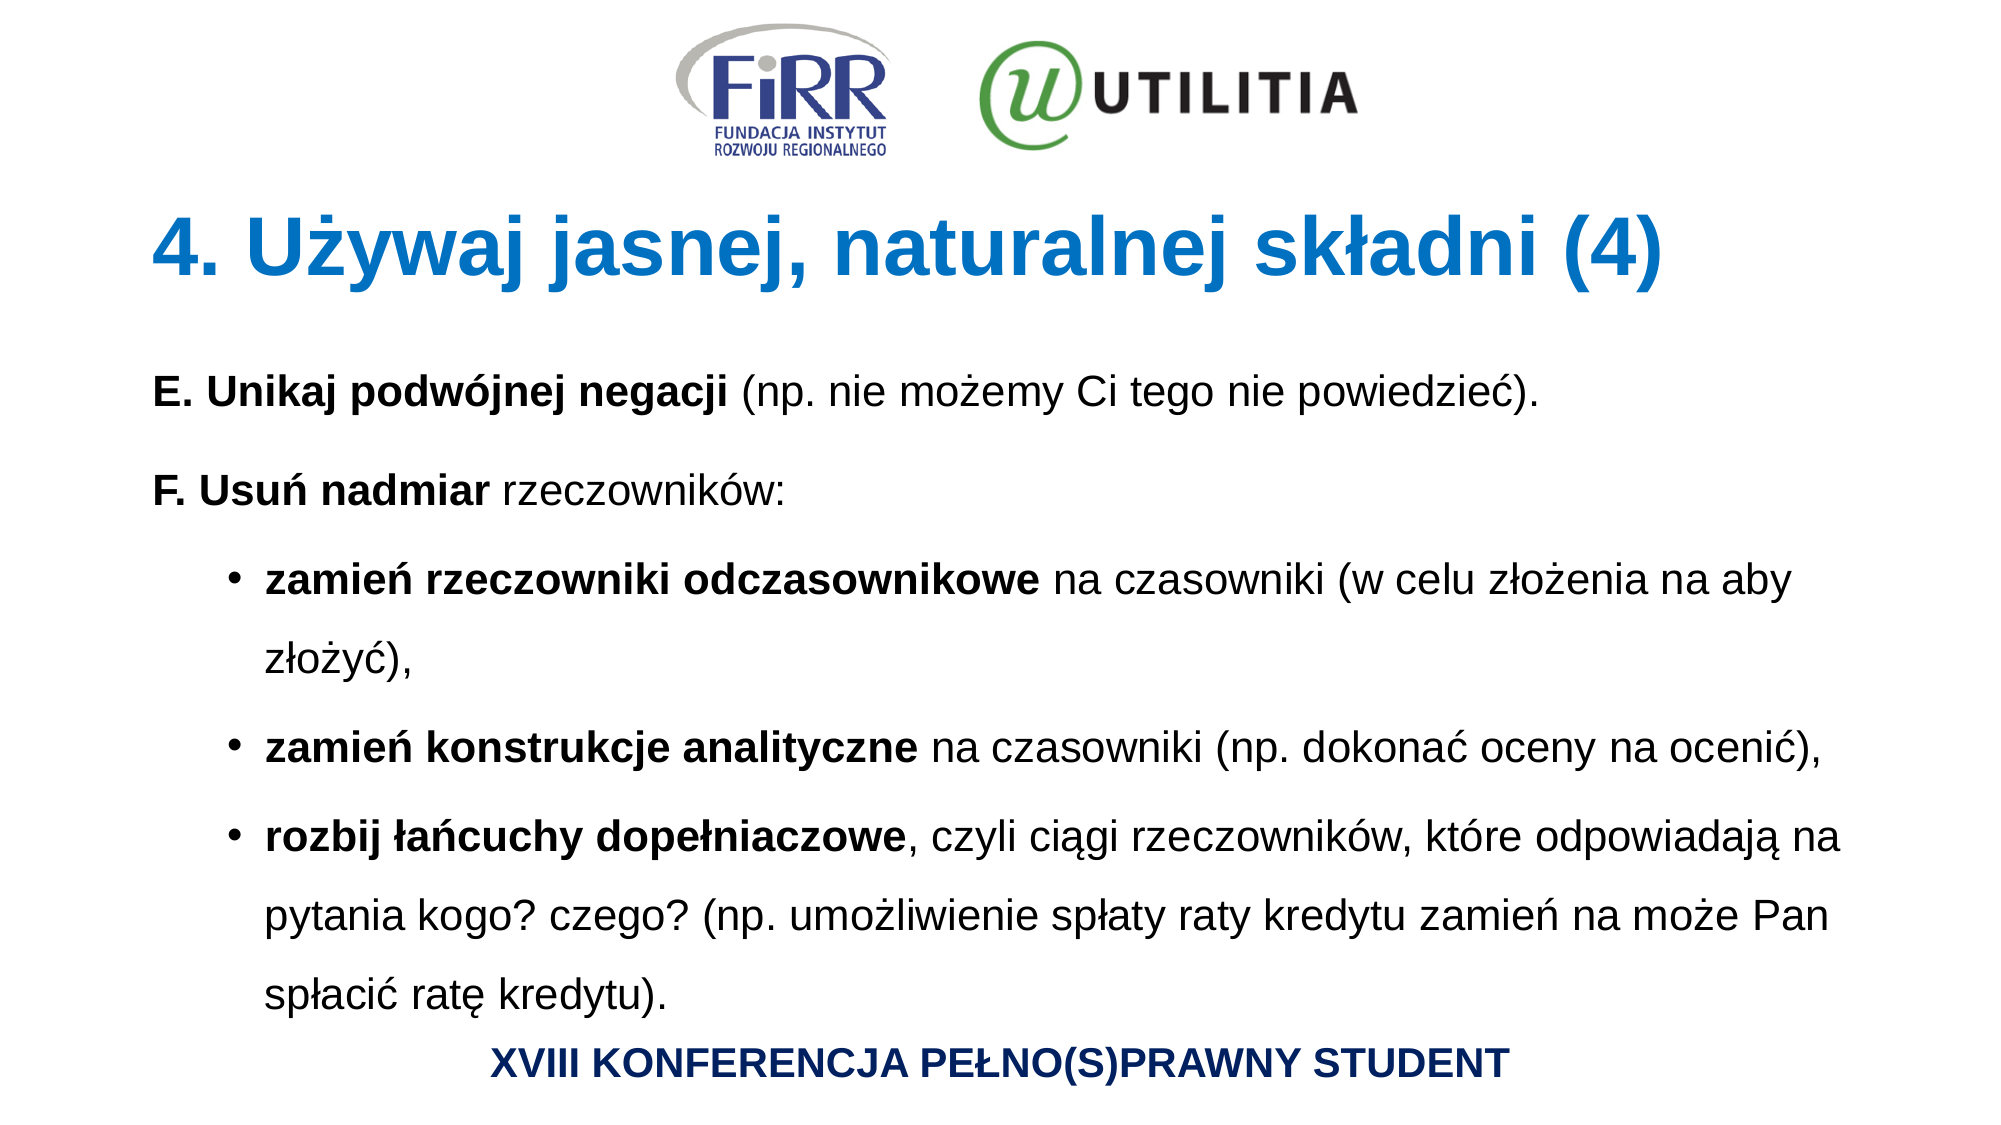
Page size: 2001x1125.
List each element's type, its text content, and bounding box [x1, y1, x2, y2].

title 4. Używaj jasnej, naturalnej składni (4) [137, 139, 1863, 328]
picture [954, 19, 1384, 139]
list E. Unikaj podwójnej negacji (np. nie możemy Ci tego nie powiedzieć). F. Usuń nadmiar rzeczowników: zamień rzeczowniki odczasownikowe na czasowniki (w celu złożenia na aby złożyć), zamień konstrukcje analityczne na czasowniki (np. dokonać oceny na ocenić), rozbij łańcuchy dopełniaczowe, czyli ciągi rzeczowników, które odpowiadają na pytania kogo? czego? (np. umożliwienie spłaty raty kredytu zamień na może Pan spłacić ratę kredytu). [137, 328, 1924, 1059]
picture [662, 8, 924, 139]
